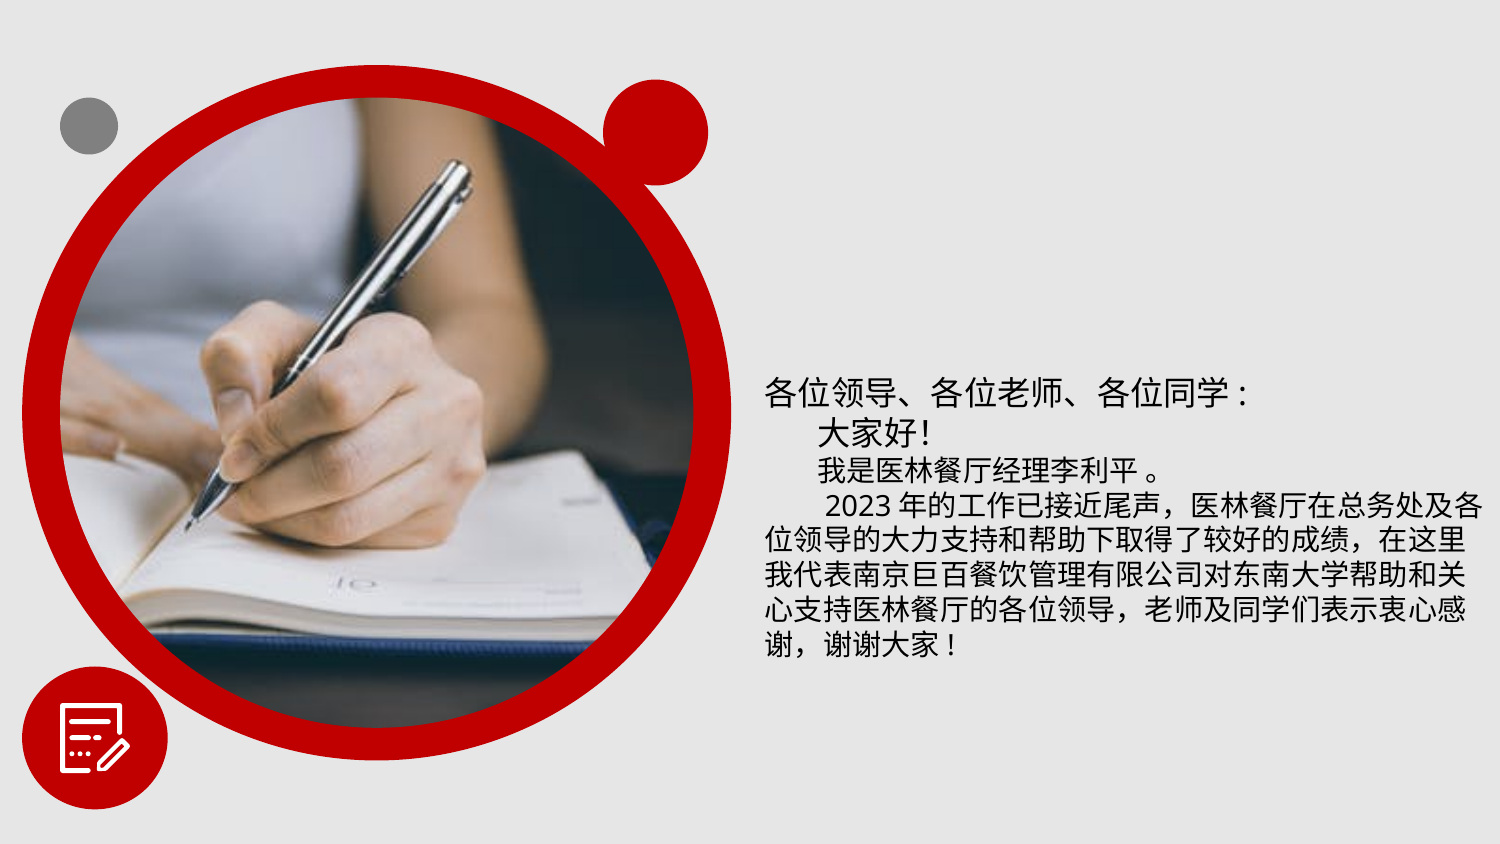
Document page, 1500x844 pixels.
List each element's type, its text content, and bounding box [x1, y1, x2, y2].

text_box [694, 255, 733, 570]
text_box [224, 728, 529, 762]
text_box [21, 674, 169, 811]
text_box [21, 254, 60, 572]
text_box 各位领导、各位老师、各位同学: 大家好！ 我是医林餐厅经理李利平 。 2023年的工作已接近尾声，医林餐厅在总务处及各位领导的大力支持和帮助下取得了较好的成绩，在这里我代表南京巨百餐饮管理有限公司对东南大学帮助和关心支持医林餐厅的各位领导，老师及同学们表示衷心感谢，谢谢大家! [749, 364, 1500, 669]
text_box [615, 78, 710, 171]
text_box [225, 63, 528, 97]
text_box [95, 737, 132, 773]
text_box [68, 734, 103, 742]
picture [60, 97, 694, 728]
text_box [116, 728, 124, 736]
text_box [59, 702, 92, 775]
